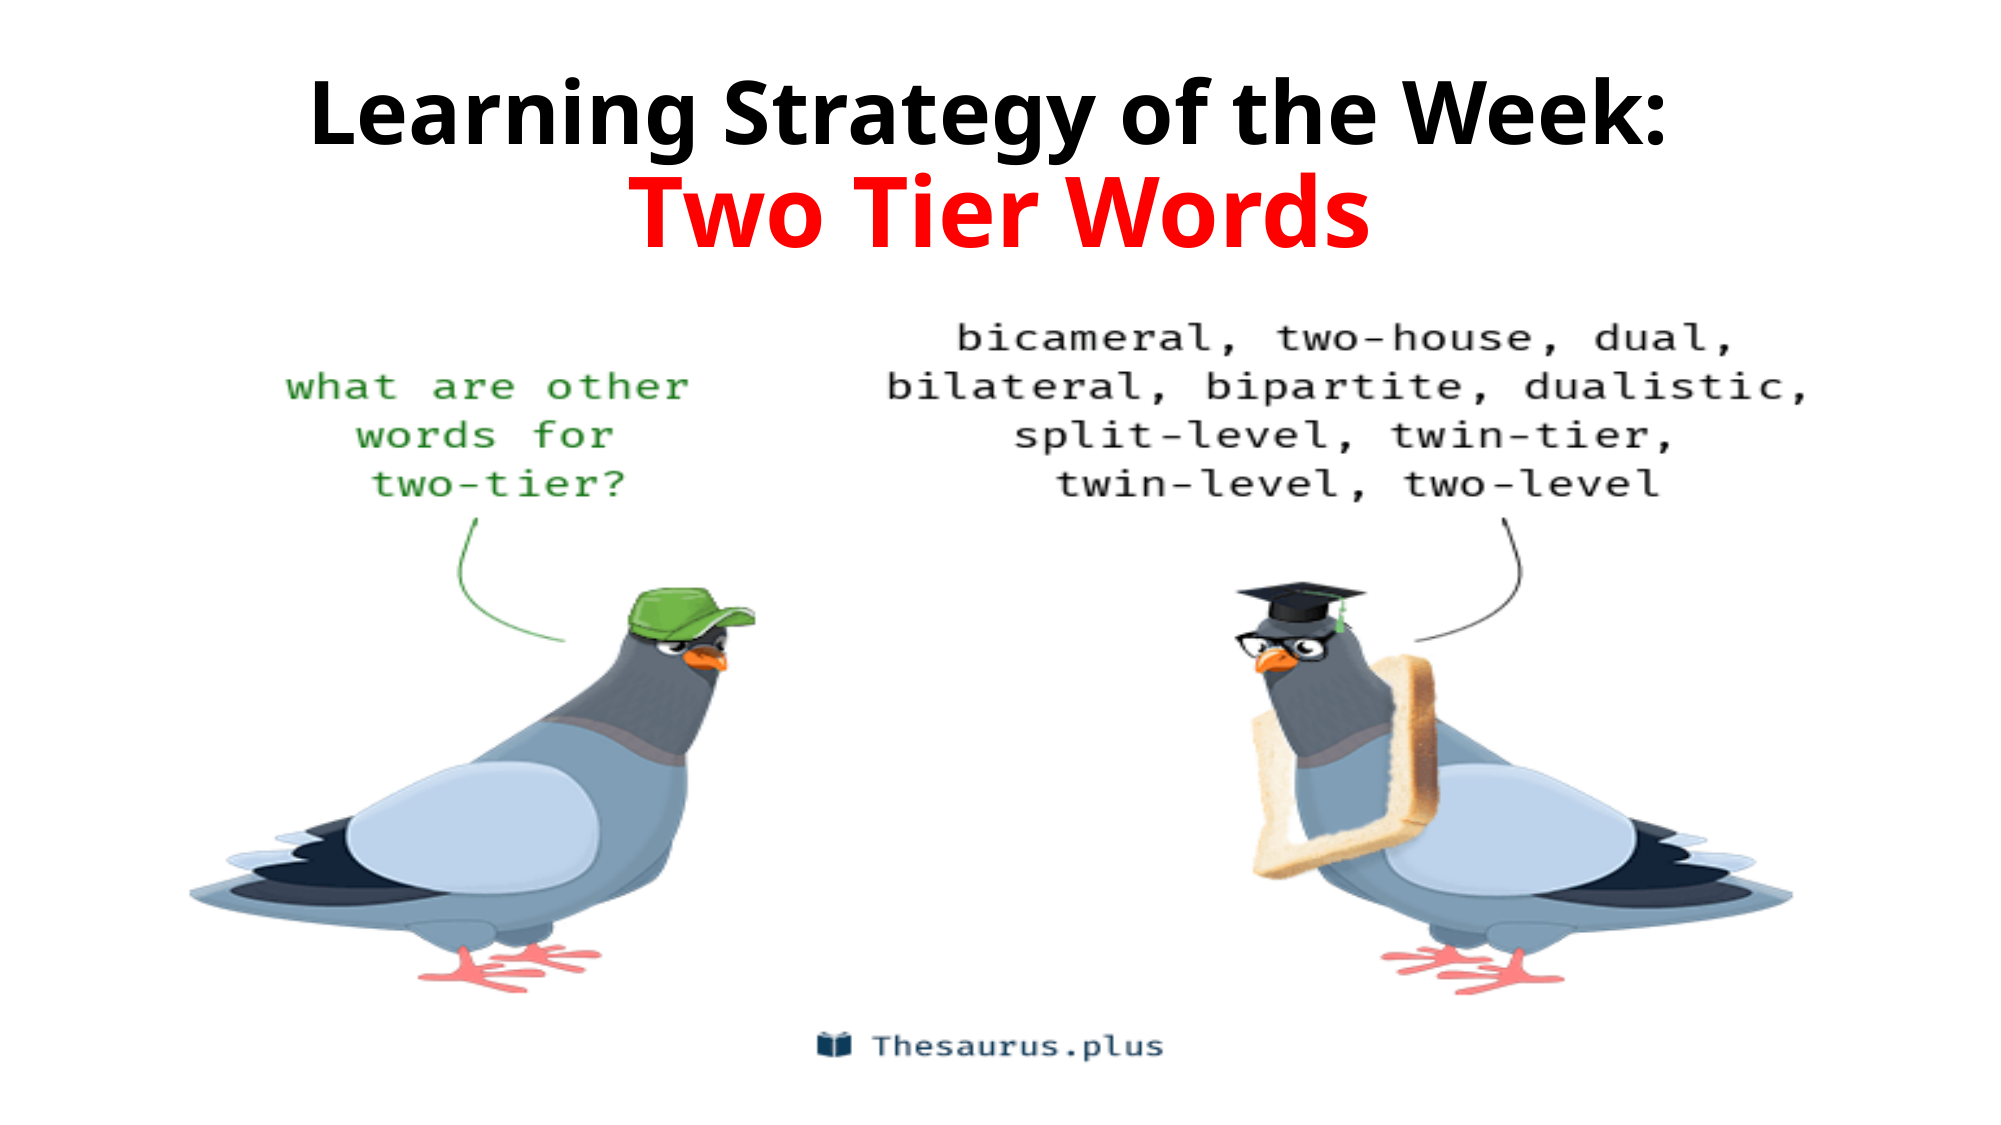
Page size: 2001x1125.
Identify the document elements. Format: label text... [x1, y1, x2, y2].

picture [149, 302, 1835, 1081]
title Learning Strategy of the Week: Two Tier Words [137, 59, 1863, 278]
